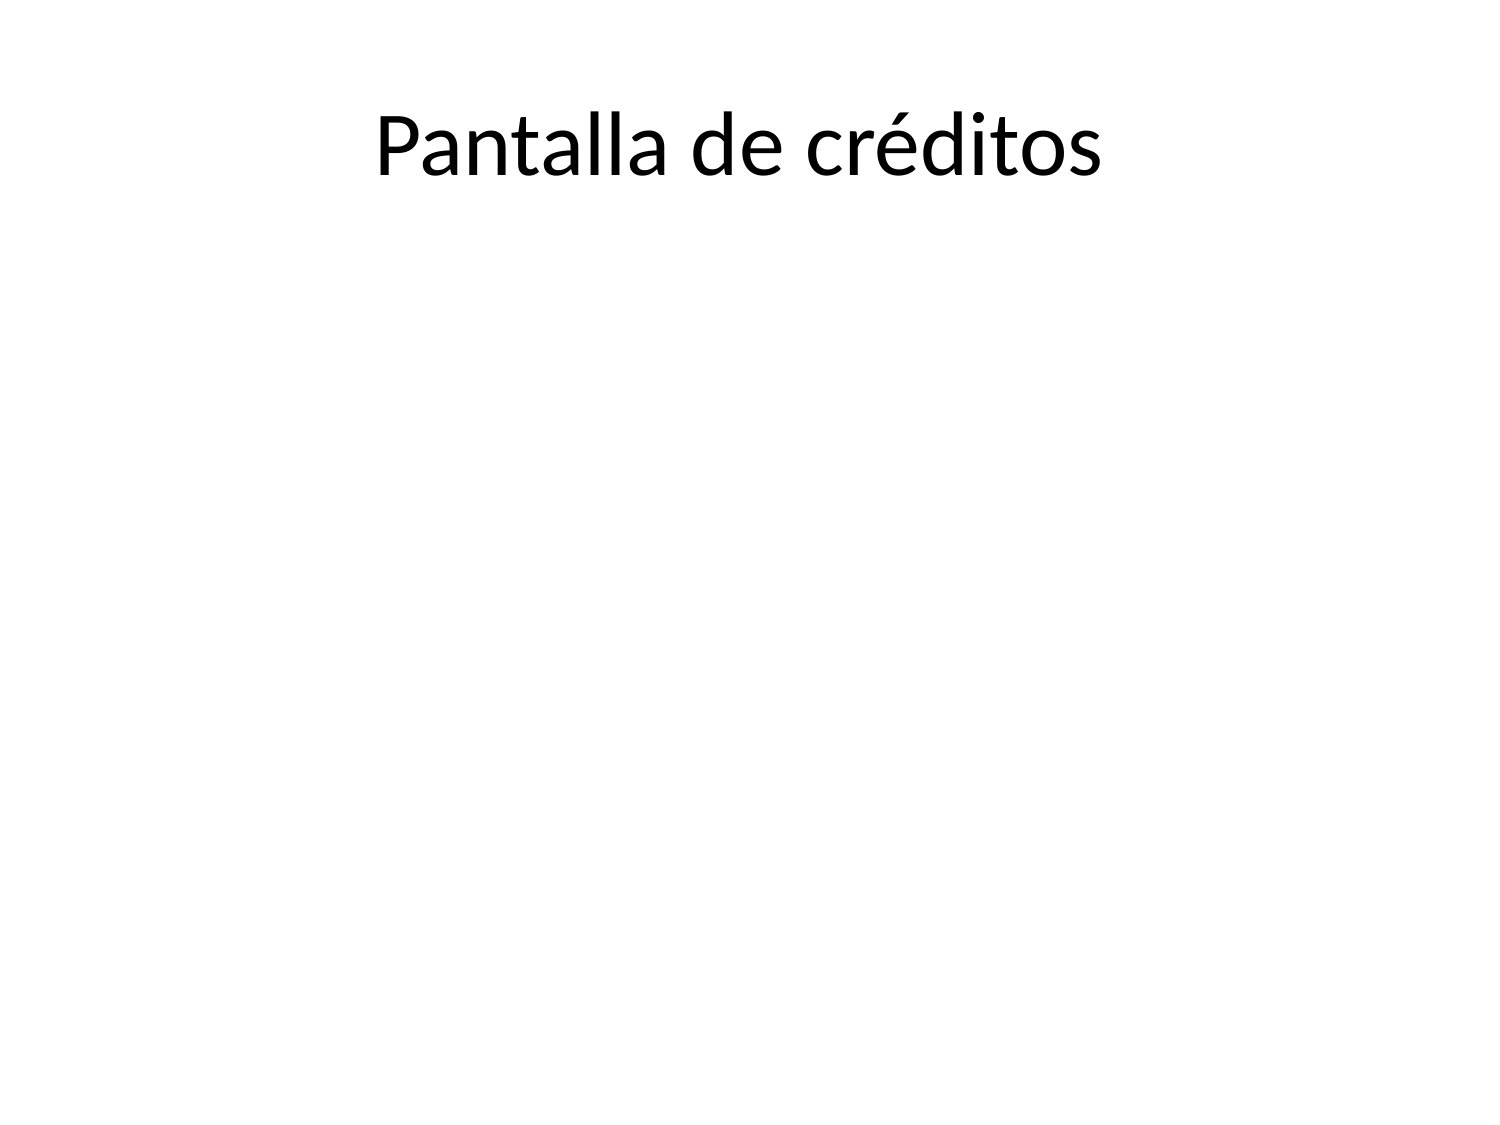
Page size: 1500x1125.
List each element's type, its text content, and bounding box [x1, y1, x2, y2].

title Pantalla de créditos [75, 45, 1425, 233]
